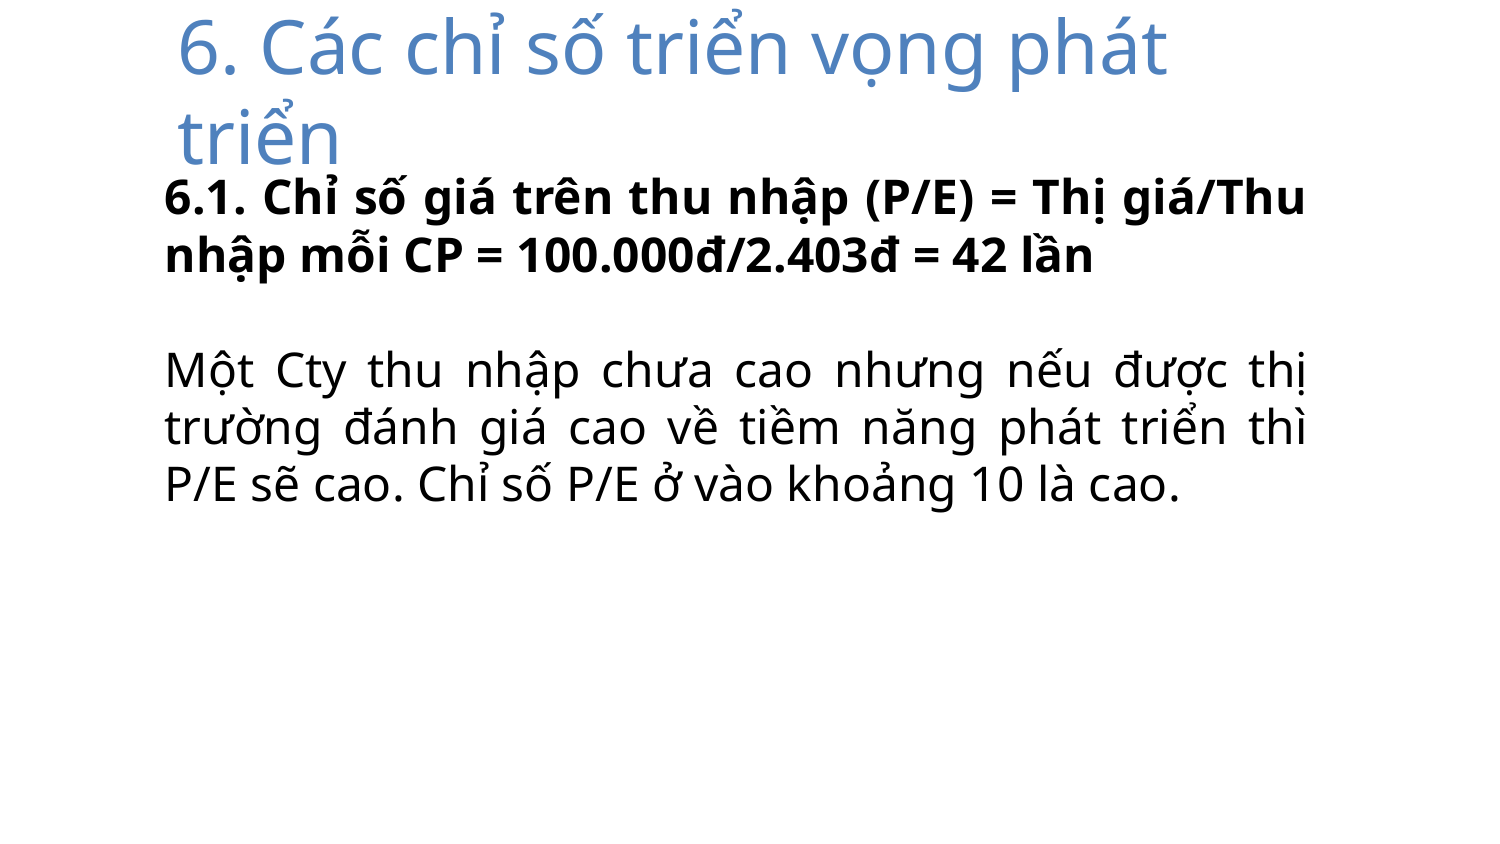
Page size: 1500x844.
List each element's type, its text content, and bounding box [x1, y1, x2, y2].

list 6.1. Chỉ số giá trên thu nhập (P/E) = Thị giá/Thu nhập mỗi CP = 100.000đ/2.403đ = 42 lần Một Cty thu nhập chưa cao nhưng nếu được thị trường đánh giá cao về tiềm năng phát triển thì P/E sẽ cao. Chỉ số P/E ở vào khoảng 10 là cao. [150, 159, 1324, 760]
title 6. Các chỉ số triển vọng phát triển [162, 59, 1363, 120]
